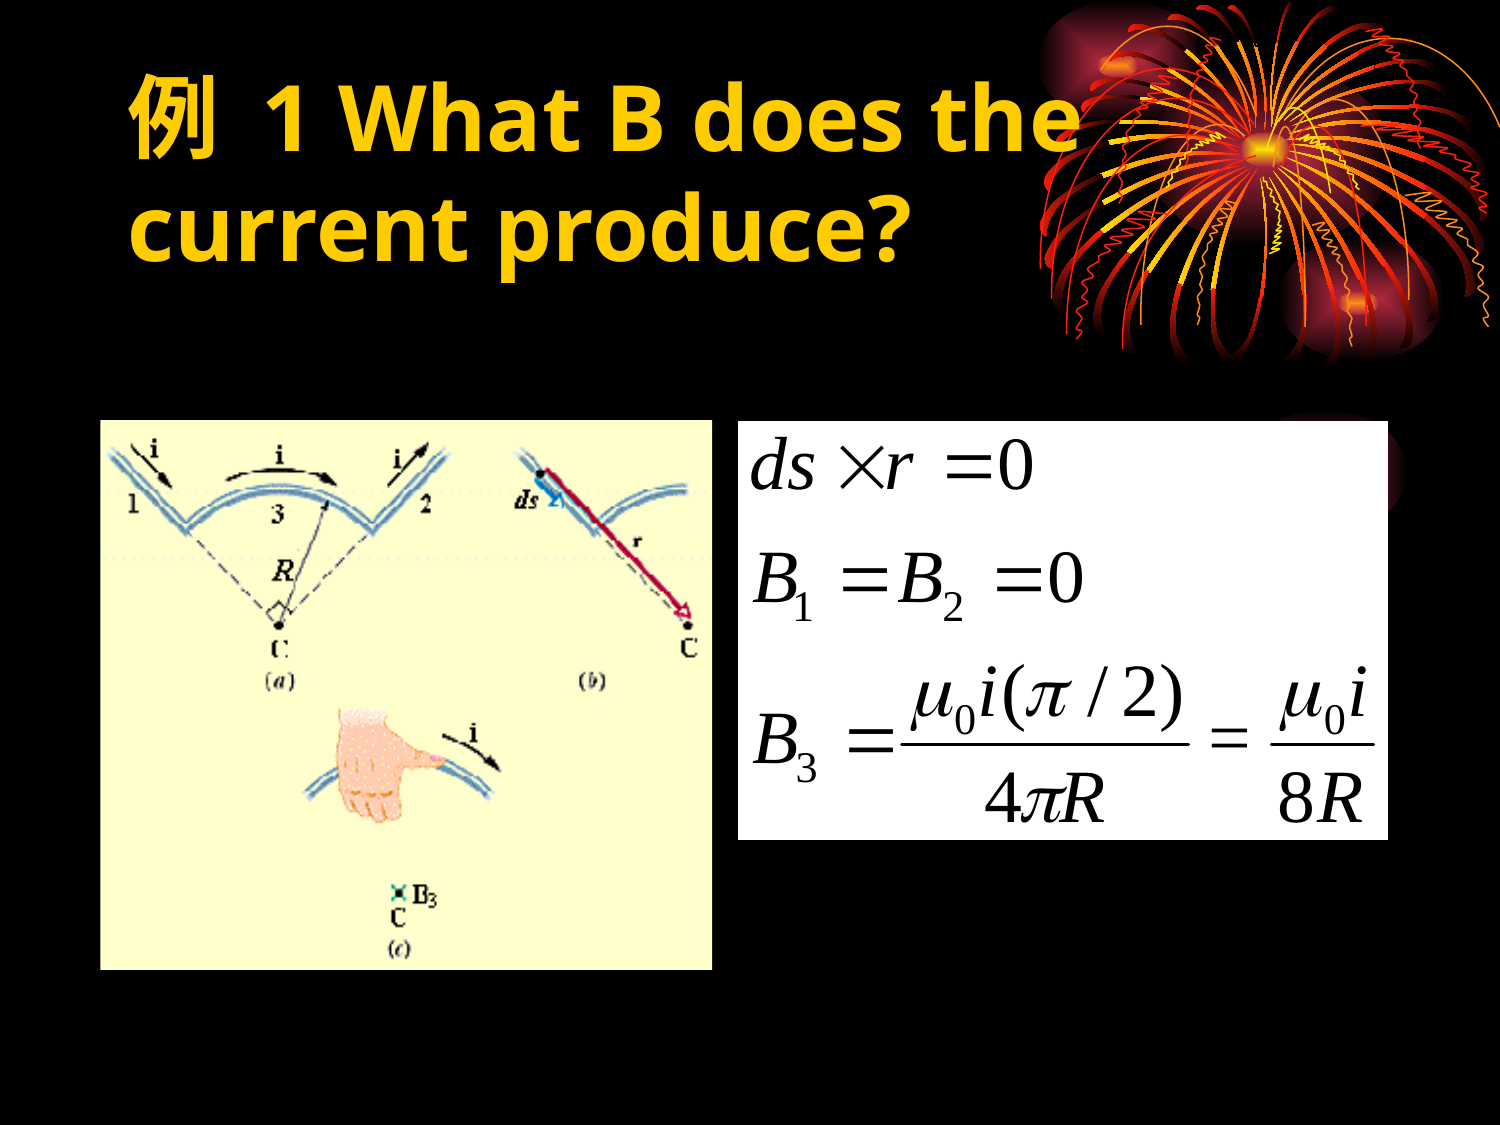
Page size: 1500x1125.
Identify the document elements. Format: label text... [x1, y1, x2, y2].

title 例 1 What B does the current produce? [112, 49, 1259, 290]
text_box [99, 420, 713, 972]
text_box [737, 420, 1389, 841]
